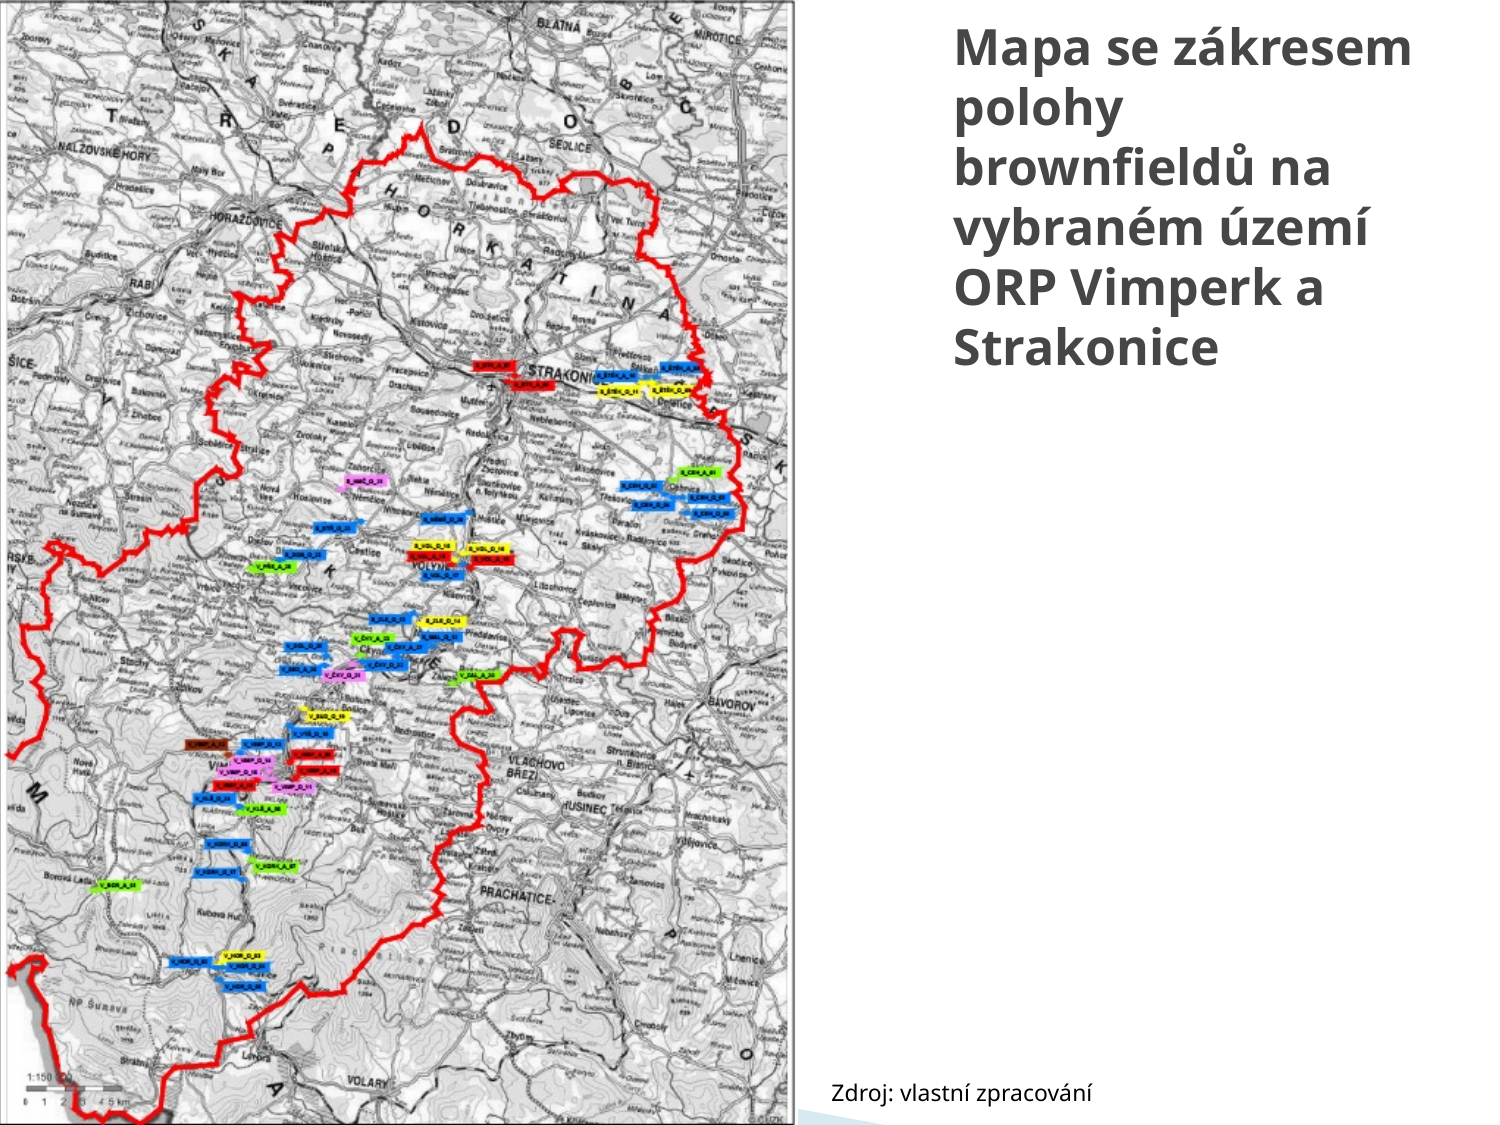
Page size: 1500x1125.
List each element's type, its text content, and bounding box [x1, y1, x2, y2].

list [0, 0, 798, 1125]
text_box Zdroj: vlastní zpracování [816, 1071, 1108, 1114]
title Mapa se zákresem polohy brownfieldů na vybraném území ORP Vimperk a Strakonice [938, 0, 1447, 390]
